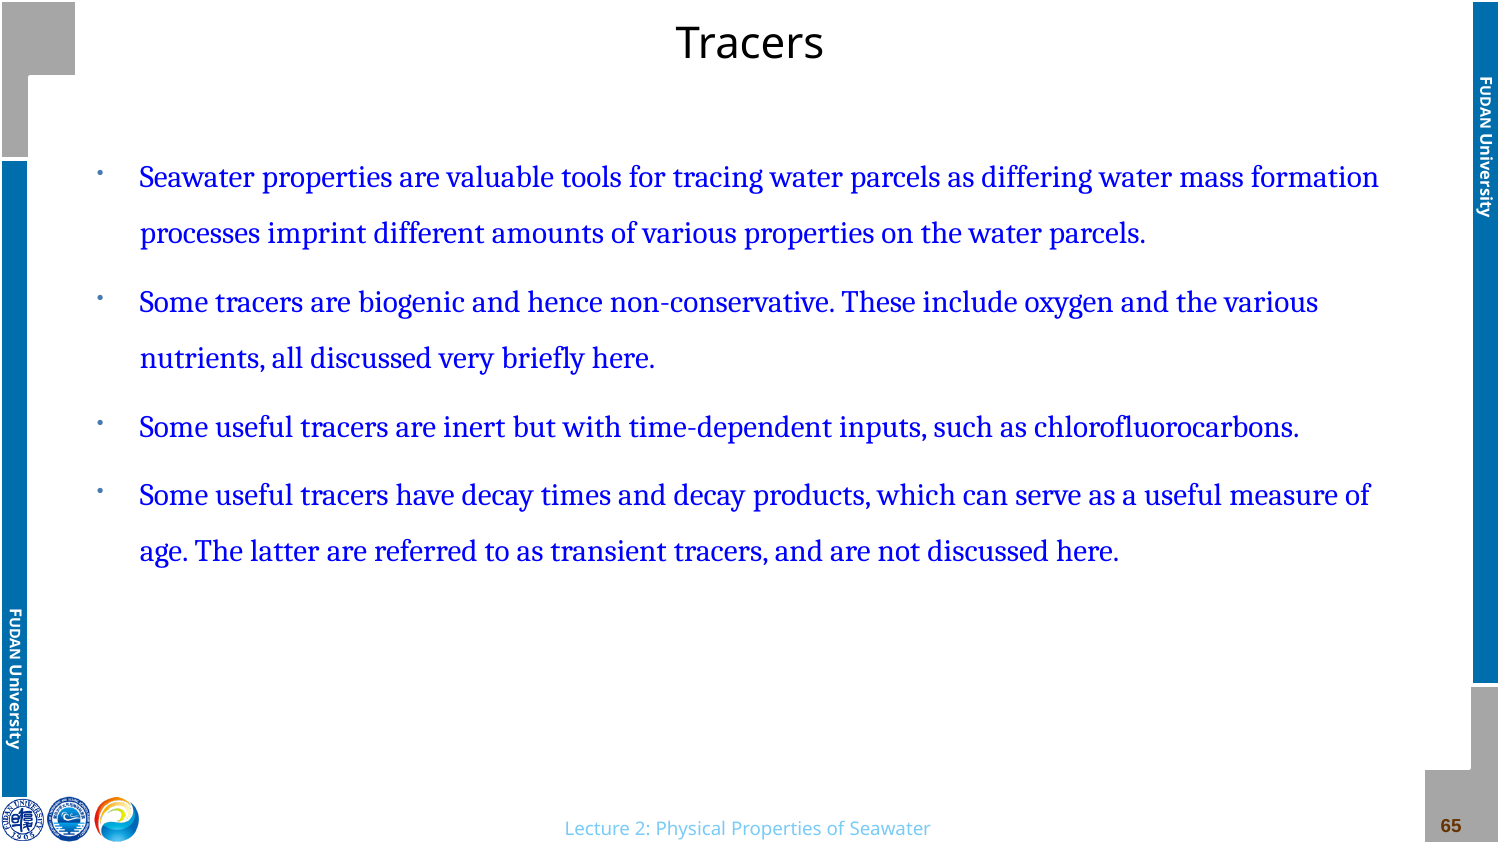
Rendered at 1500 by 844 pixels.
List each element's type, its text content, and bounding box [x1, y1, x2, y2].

list Seawater properties are valuable tools for tracing water parcels as differing water mass formation processes imprint different amounts of various properties on the water parcels. Some tracers are biogenic and hence non-conservative. These include oxygen and the various nutrients, all discussed very briefly here. Some useful tracers are inert but with time-dependent inputs, such as chlorofluorocarbons. Some useful tracers have decay times and decay products, which can serve as a useful measure of age. The latter are referred to as transient tracers, and are not discussed here. [82, 129, 1418, 763]
picture [0, 797, 44, 841]
picture [47, 794, 90, 842]
picture [94, 797, 139, 842]
title Tracers [243, 13, 1257, 68]
